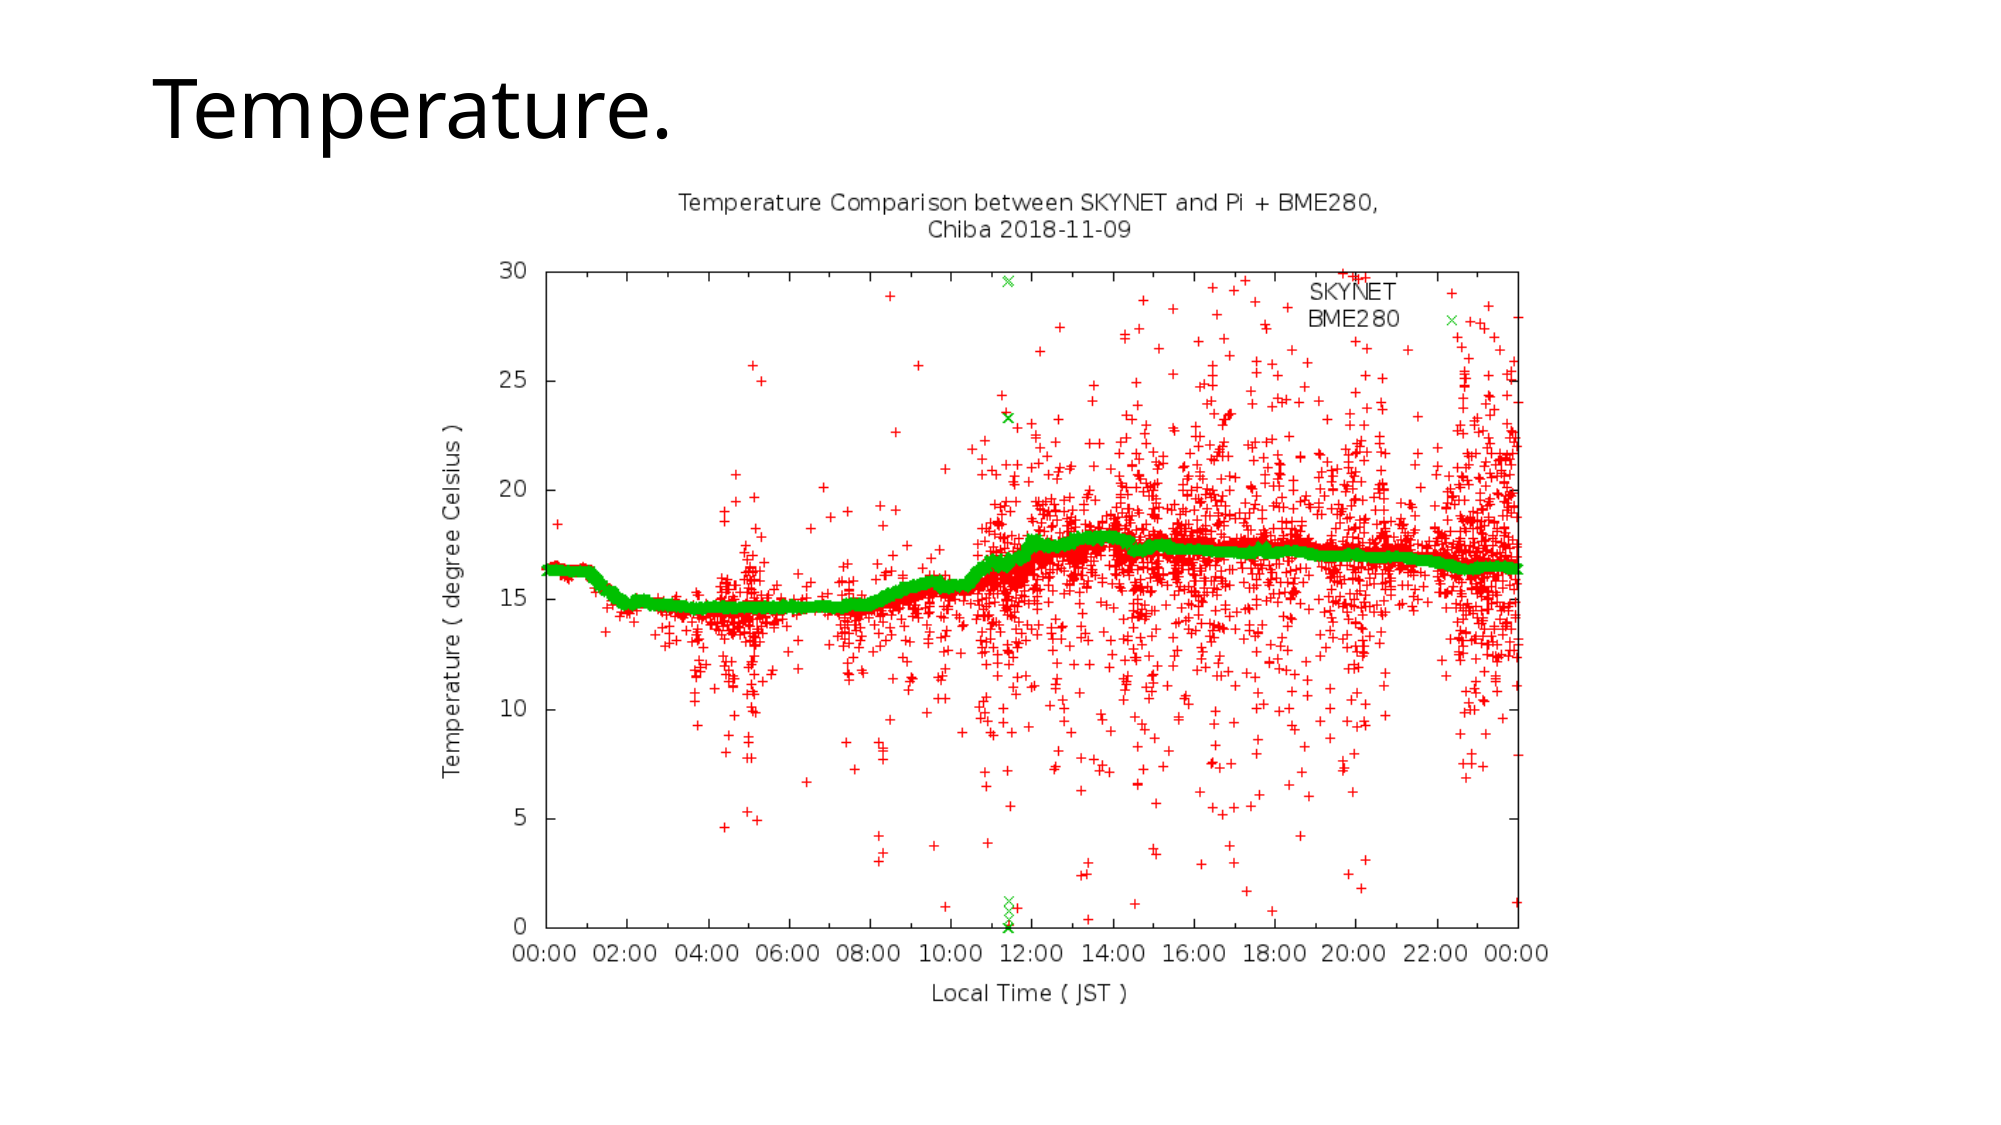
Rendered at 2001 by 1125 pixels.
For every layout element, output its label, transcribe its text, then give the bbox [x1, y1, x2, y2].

title Temperature. [137, 59, 1863, 165]
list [434, 164, 1566, 1014]
